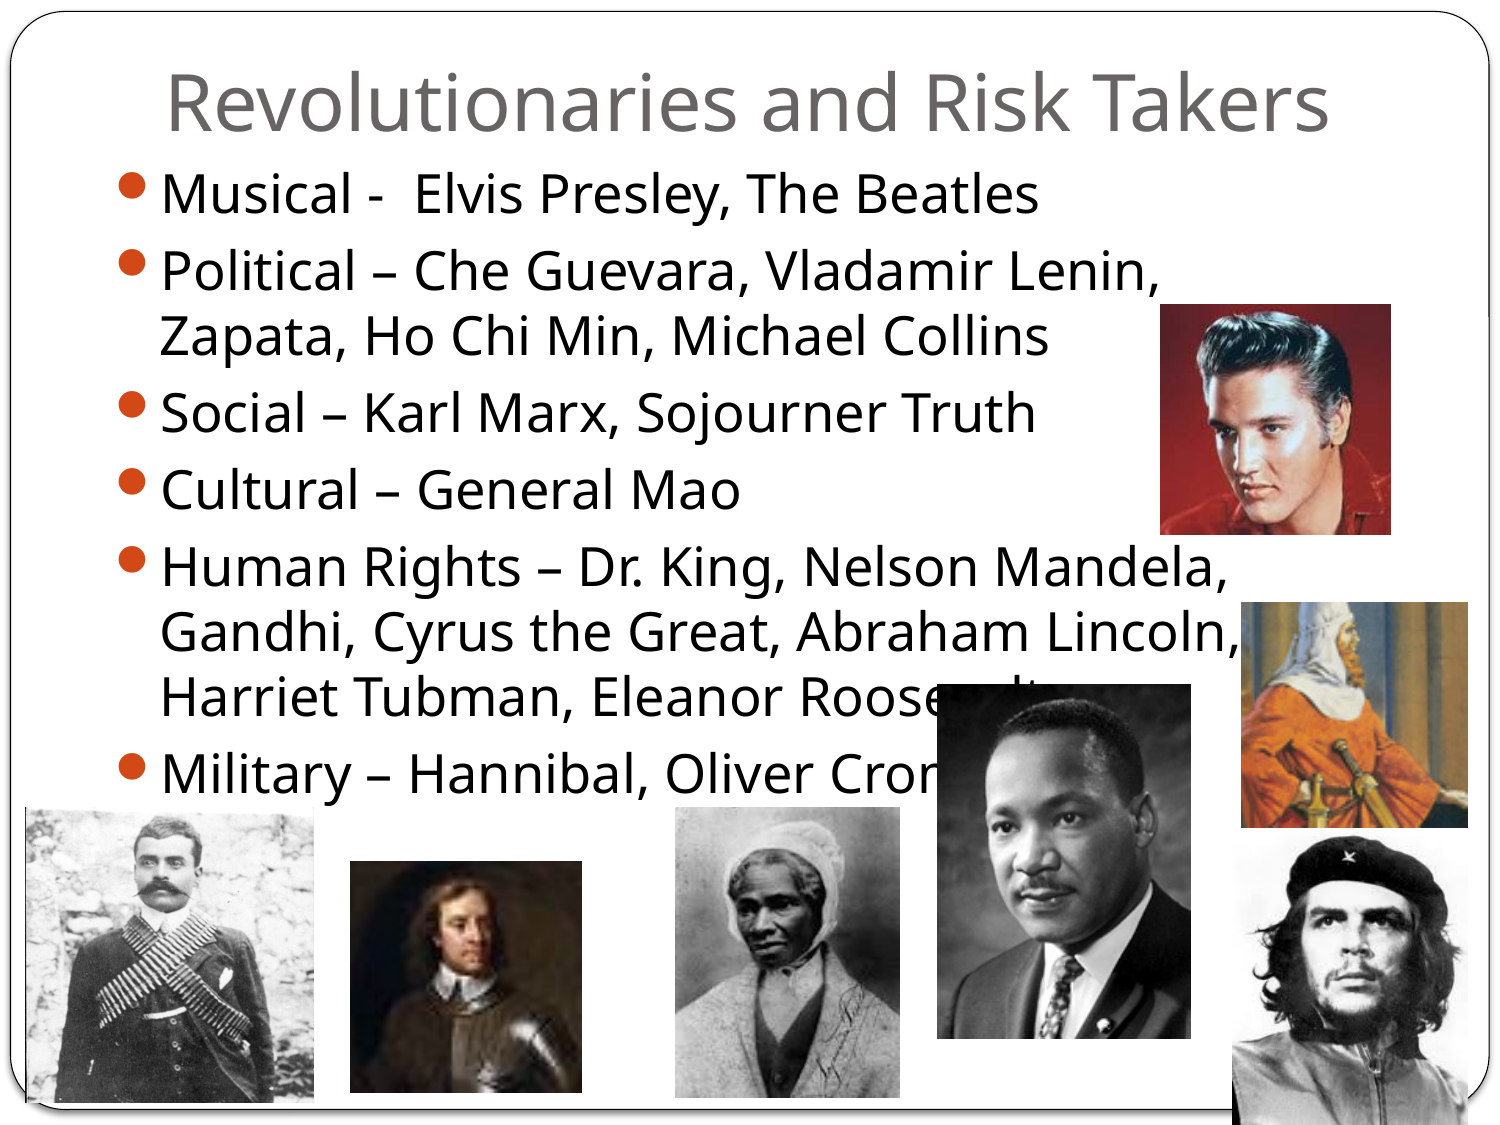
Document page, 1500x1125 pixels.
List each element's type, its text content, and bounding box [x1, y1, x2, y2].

picture [1232, 601, 1468, 1125]
picture [25, 806, 314, 1103]
picture [349, 861, 582, 1093]
picture [674, 806, 901, 1098]
picture [937, 683, 1191, 1040]
text_box [25, 0, 76, 27]
list Musical - Elvis Presley, The Beatles Political – Che Guevara, Vladamir Lenin, Zapata, Ho Chi Min, Michael Collins Social – Karl Marx, Sojourner Truth Cultural – General Mao Human Rights – Dr. King, Nelson Mandela, Gandhi, Cyrus the Great, Abraham Lincoln, Harriet Tubman, Eleanor Roosevelt Military – Hannibal, Oliver Cromwell [99, 151, 1375, 902]
picture [1160, 304, 1391, 535]
title Revolutionaries and Risk Takers [150, 45, 1425, 163]
